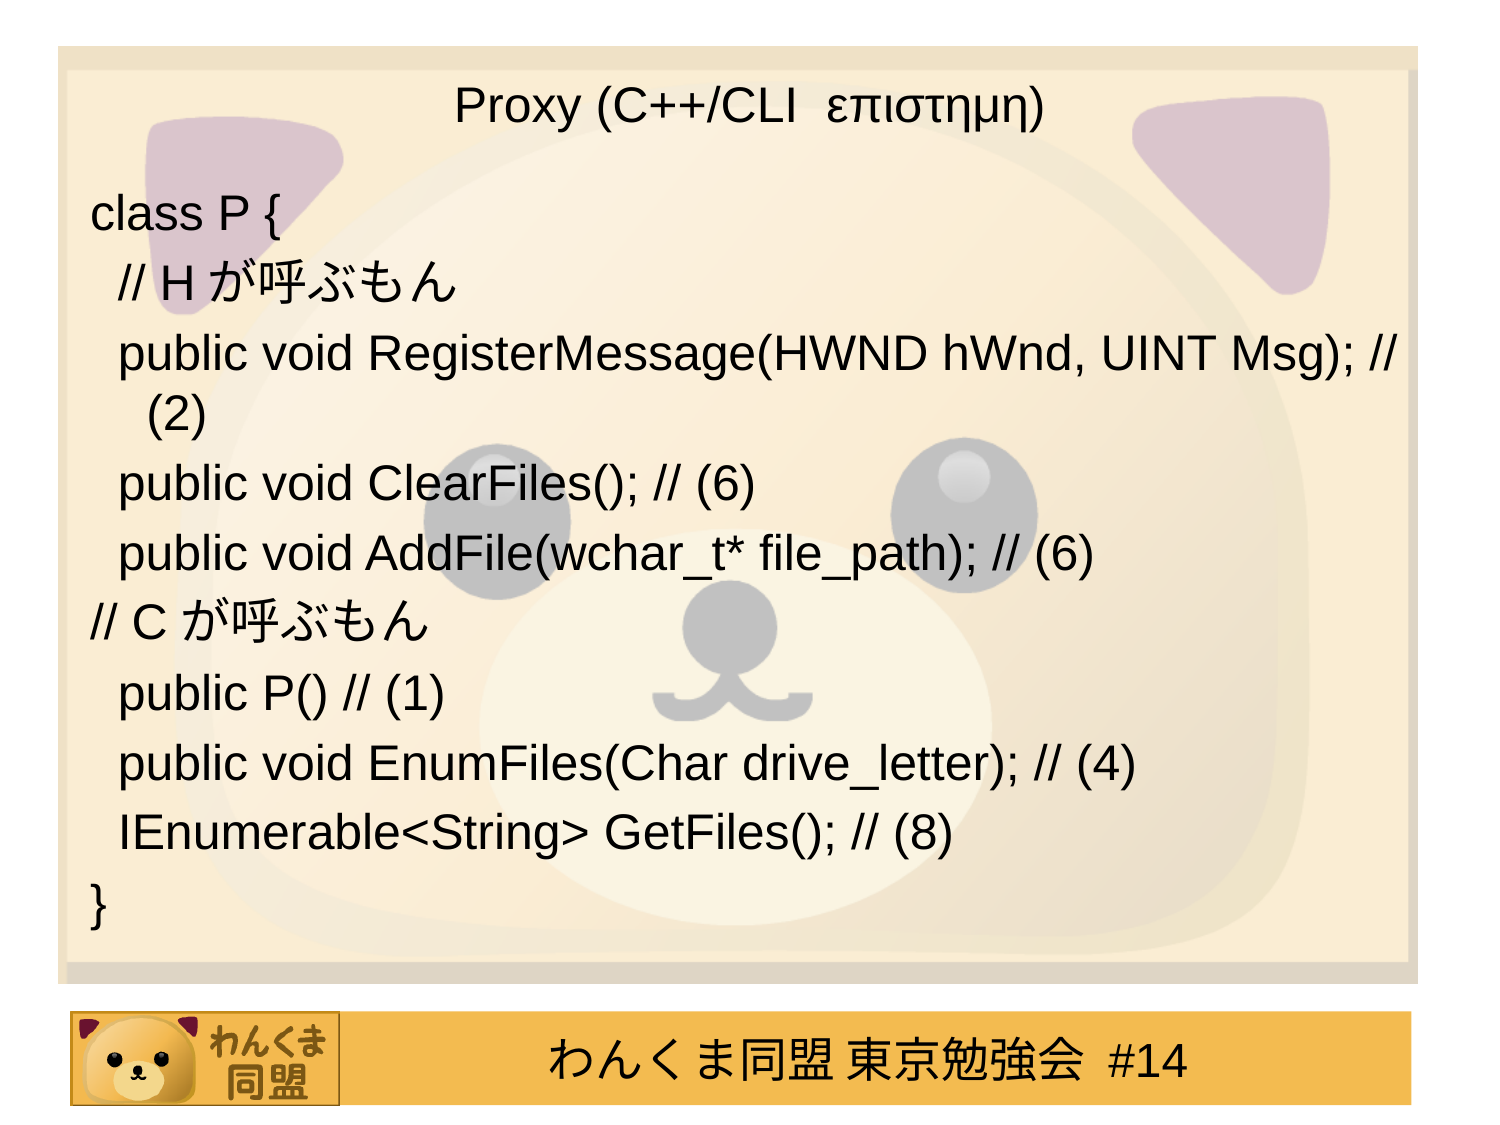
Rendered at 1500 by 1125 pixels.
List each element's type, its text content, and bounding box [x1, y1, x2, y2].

title Proxy (C++/CLI επιστημη) [74, 44, 1426, 162]
list class P { // Hが呼ぶもん public void RegisterMessage(HWND hWnd, UINT Msg); // (2) public void ClearFiles(); // (6) public void AddFile(wchar_t* file_path); // (6) // Cが呼ぶもん public P() // (1) public void EnumFiles(Char drive_letter); // (4) IEnumerable<String> GetFiles(); // (8) } [74, 172, 1426, 1006]
picture [58, 46, 1418, 984]
picture [70, 1011, 340, 1106]
